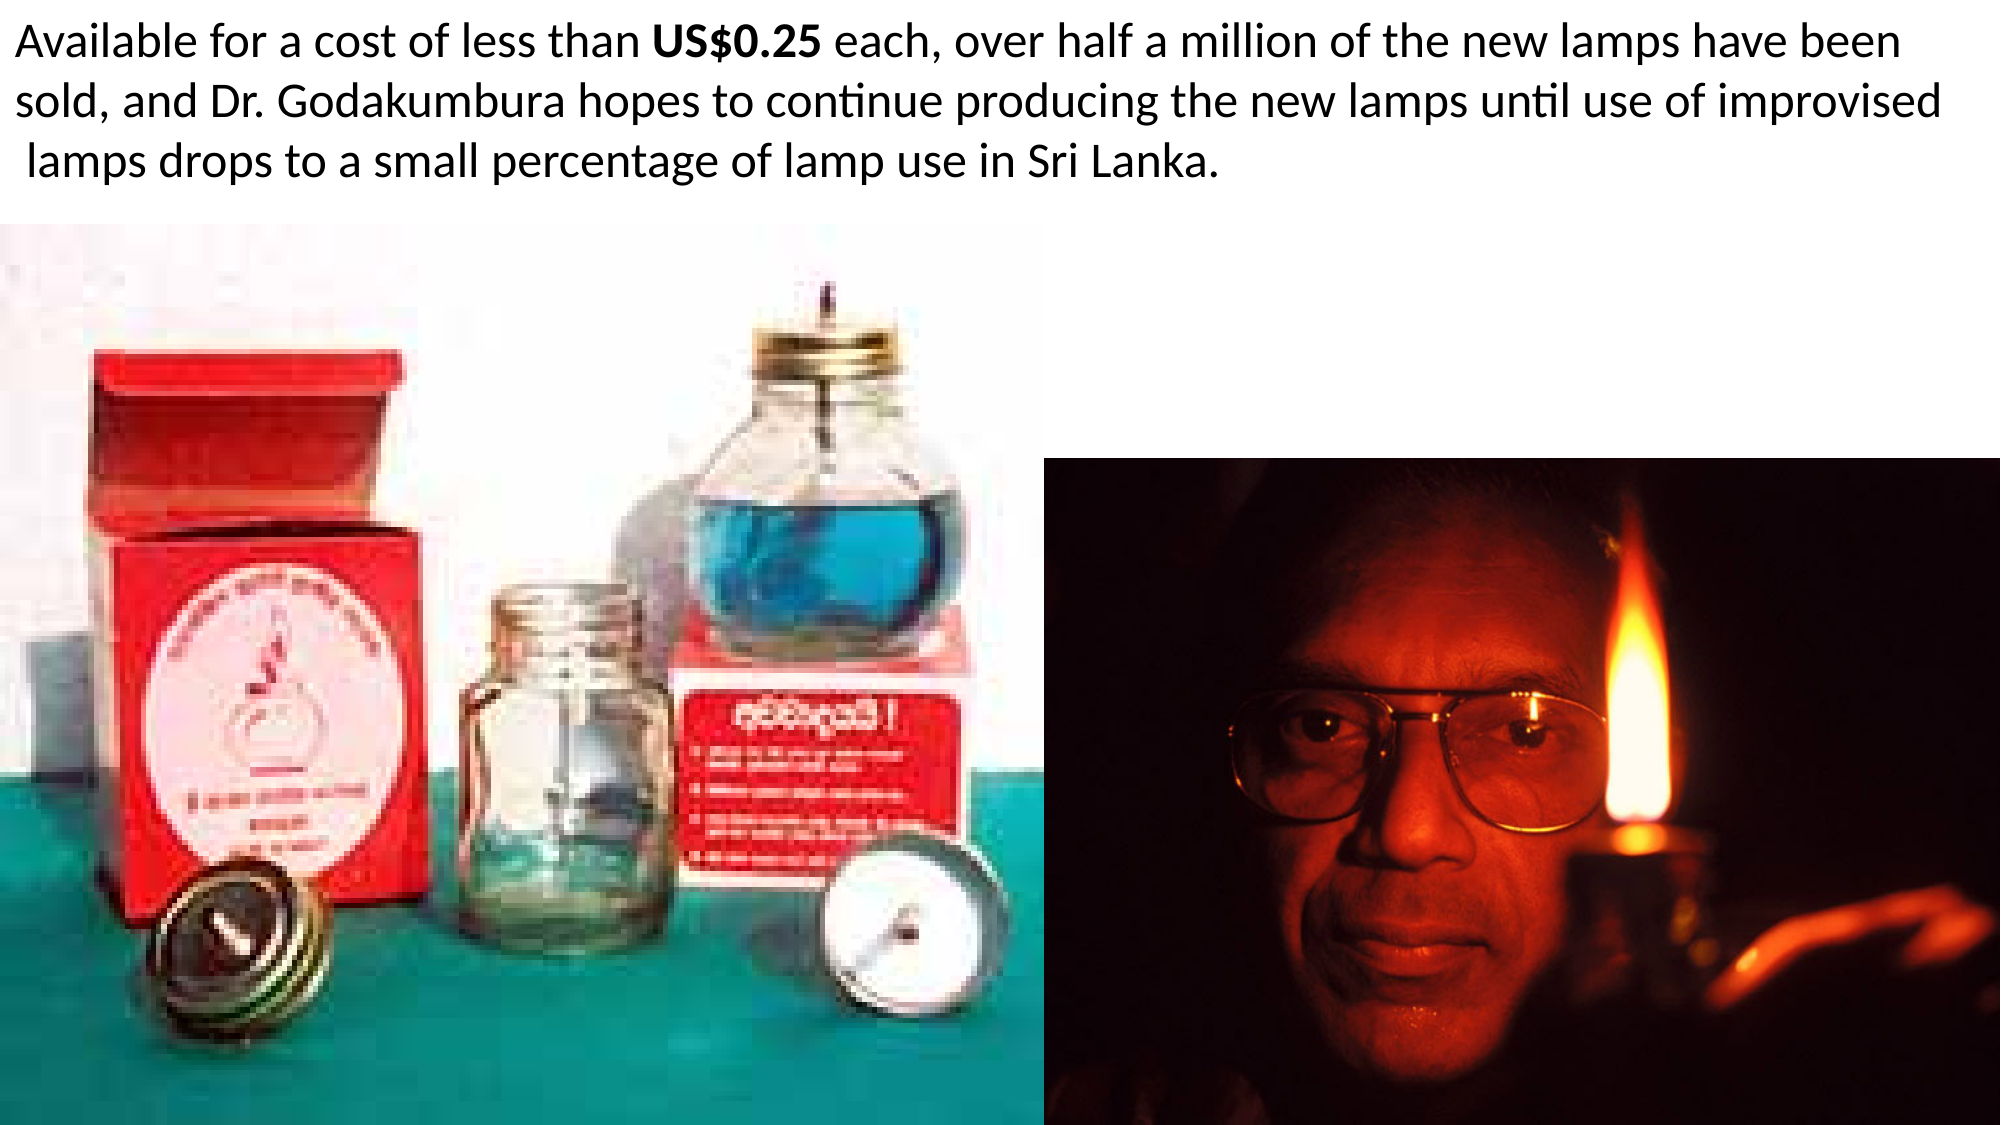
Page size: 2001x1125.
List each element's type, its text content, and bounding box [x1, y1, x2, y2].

text_box Available for a cost of less than US$0.25 each, over half a million of the new lamps have been sold, and Dr. Godakumbura hopes to continue producing the new lamps until use of improvised lamps drops to a small percentage of lamp use in Sri Lanka. [0, 0, 1998, 195]
picture [0, 224, 2000, 1125]
